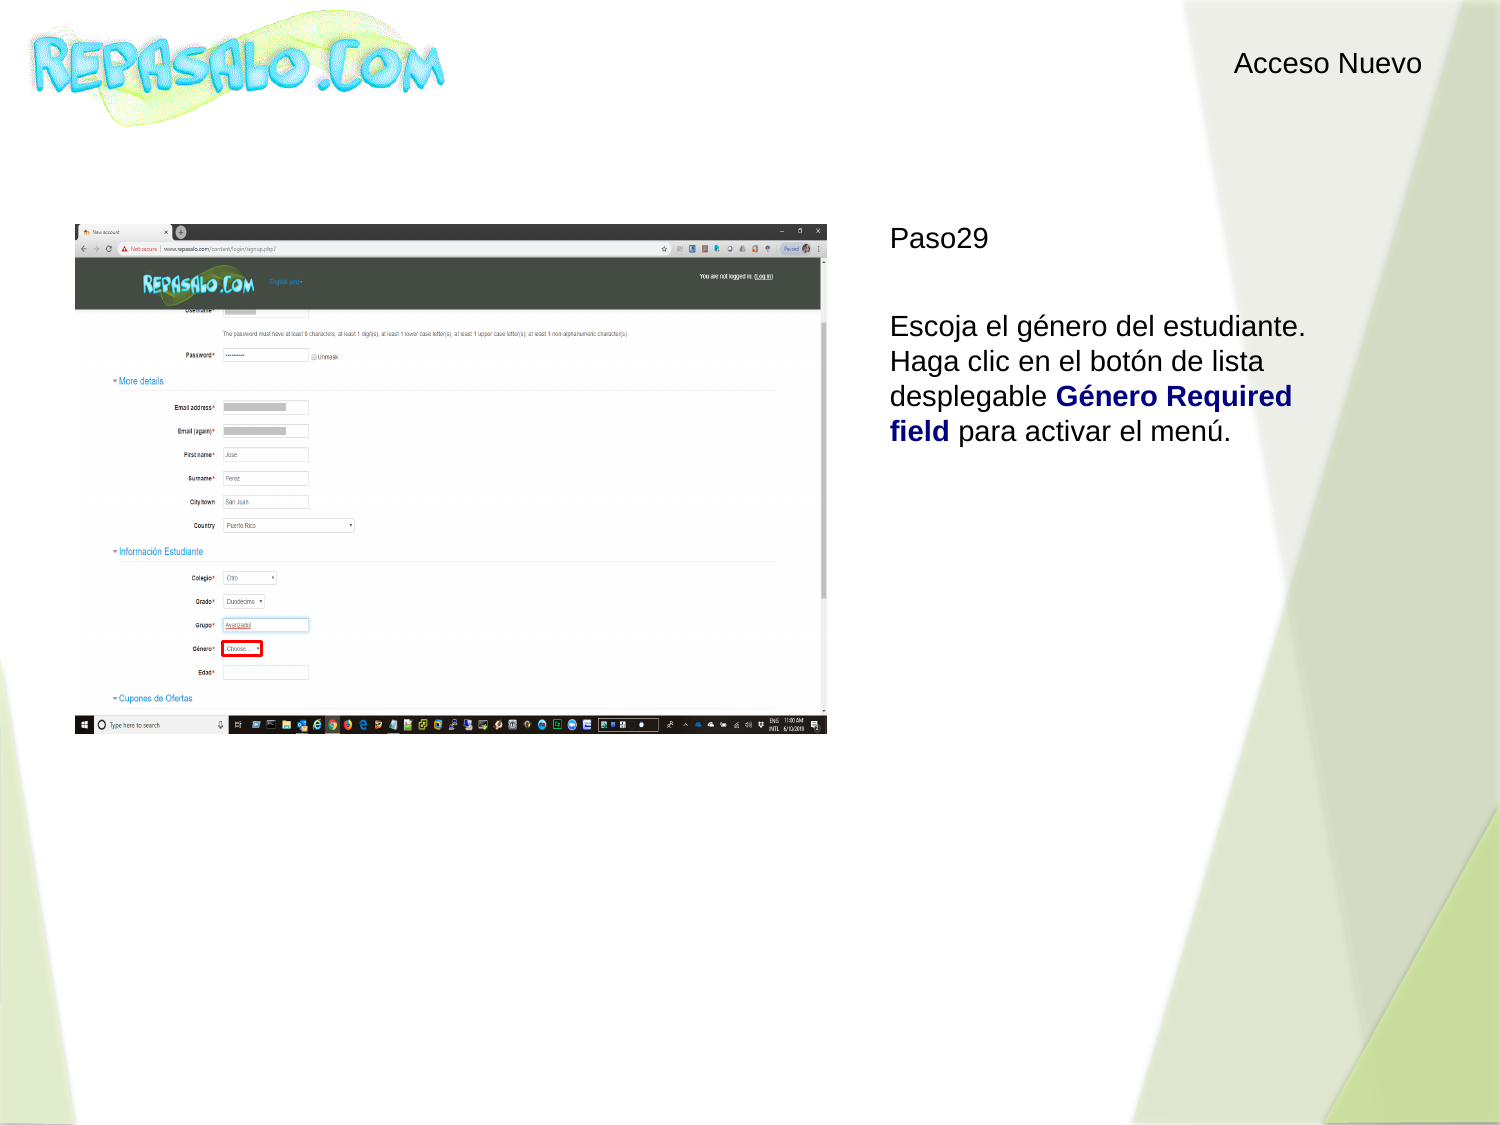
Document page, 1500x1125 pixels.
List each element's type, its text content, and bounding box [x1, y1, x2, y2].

picture [24, 7, 450, 133]
text_box Escoja el género del estudiante. Haga clic en el botón de lista desplegable Género Required field para activar el menú. [875, 299, 1431, 1013]
text_box Paso29 [875, 212, 1425, 263]
text_box Acceso Nuevo [412, 37, 1438, 88]
picture [74, 224, 828, 735]
